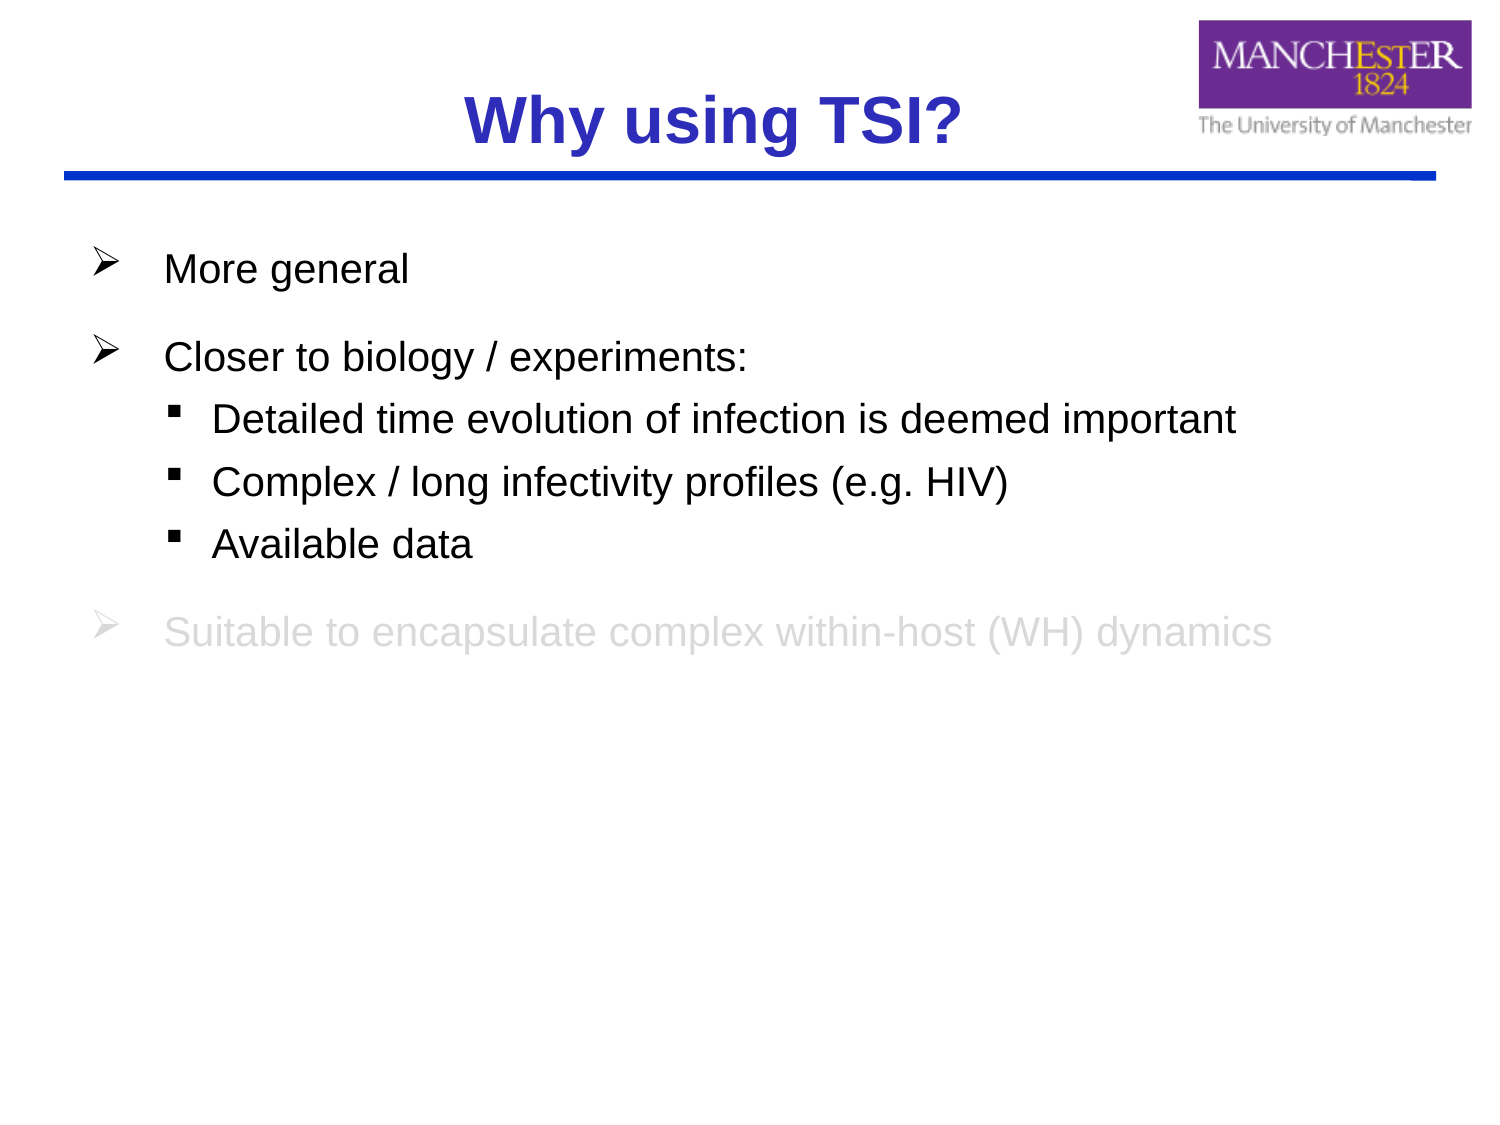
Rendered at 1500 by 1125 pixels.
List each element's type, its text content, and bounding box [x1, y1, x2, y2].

title Why using TSI? [128, 0, 1301, 164]
list More general Closer to biology / experiments: Detailed time evolution of infection is deemed important Complex / long infectivity profiles (e.g. HIV) Available data Suitable to encapsulate complex within-host (WH) dynamics [75, 234, 1425, 1055]
